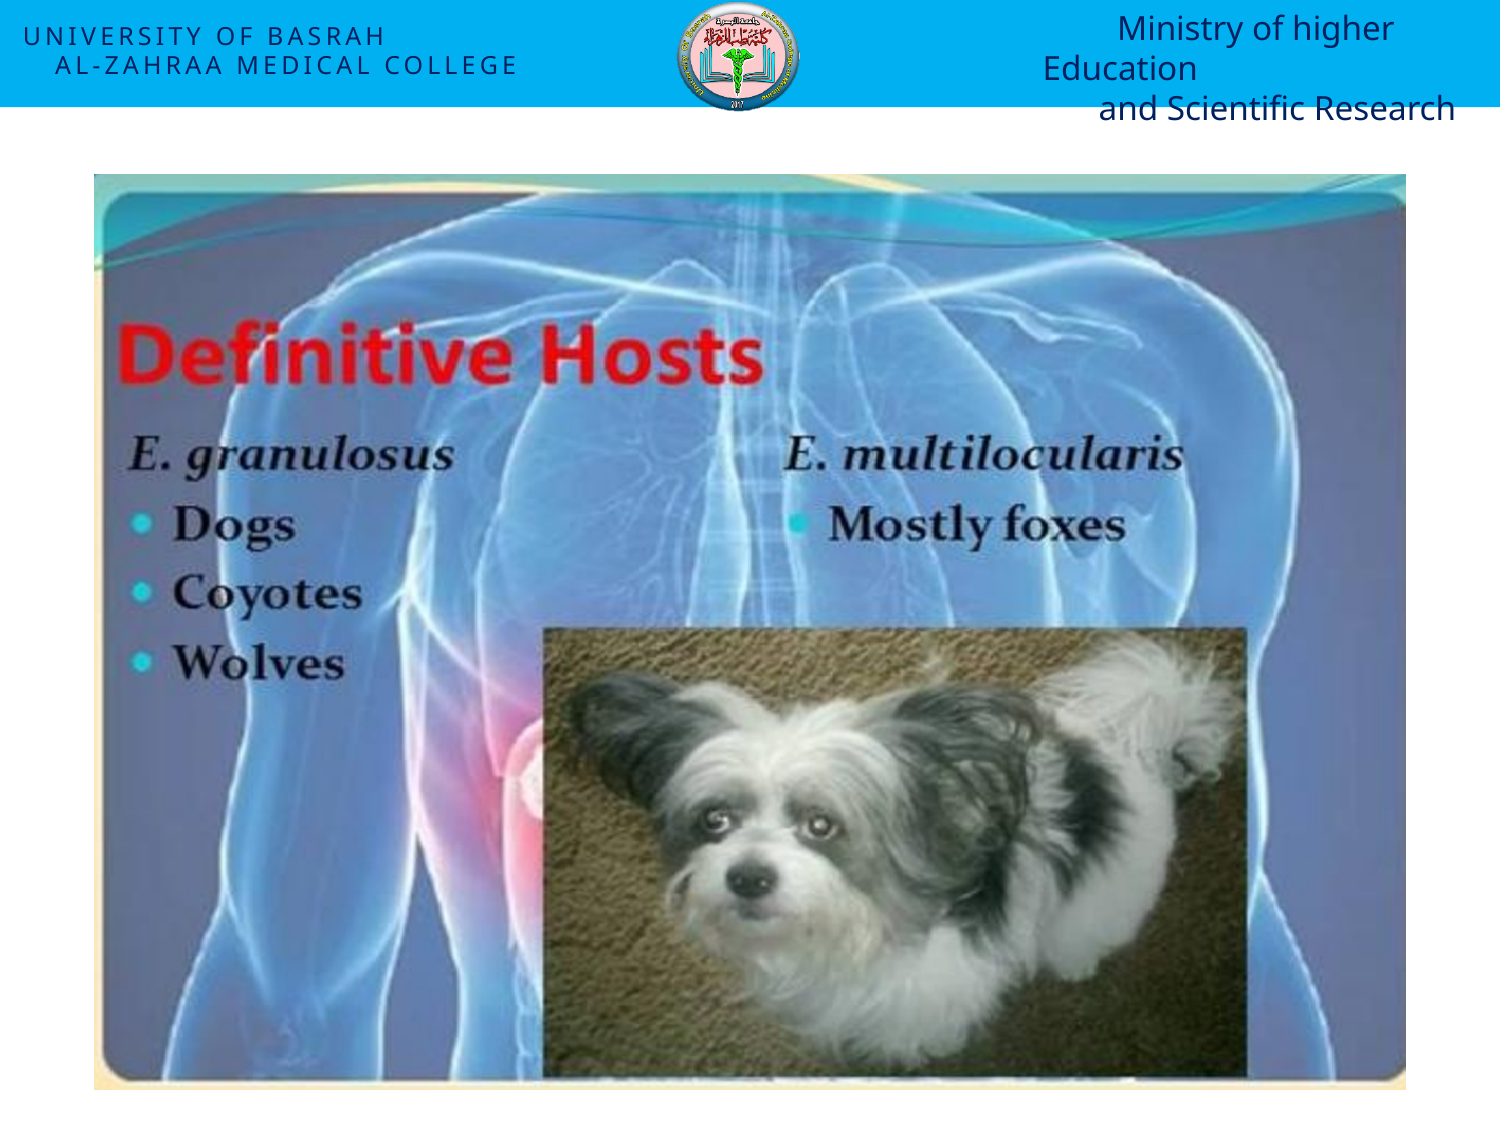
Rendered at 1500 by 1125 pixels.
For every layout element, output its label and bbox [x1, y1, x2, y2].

list [94, 174, 1406, 1090]
text_box [0, 0, 1500, 113]
